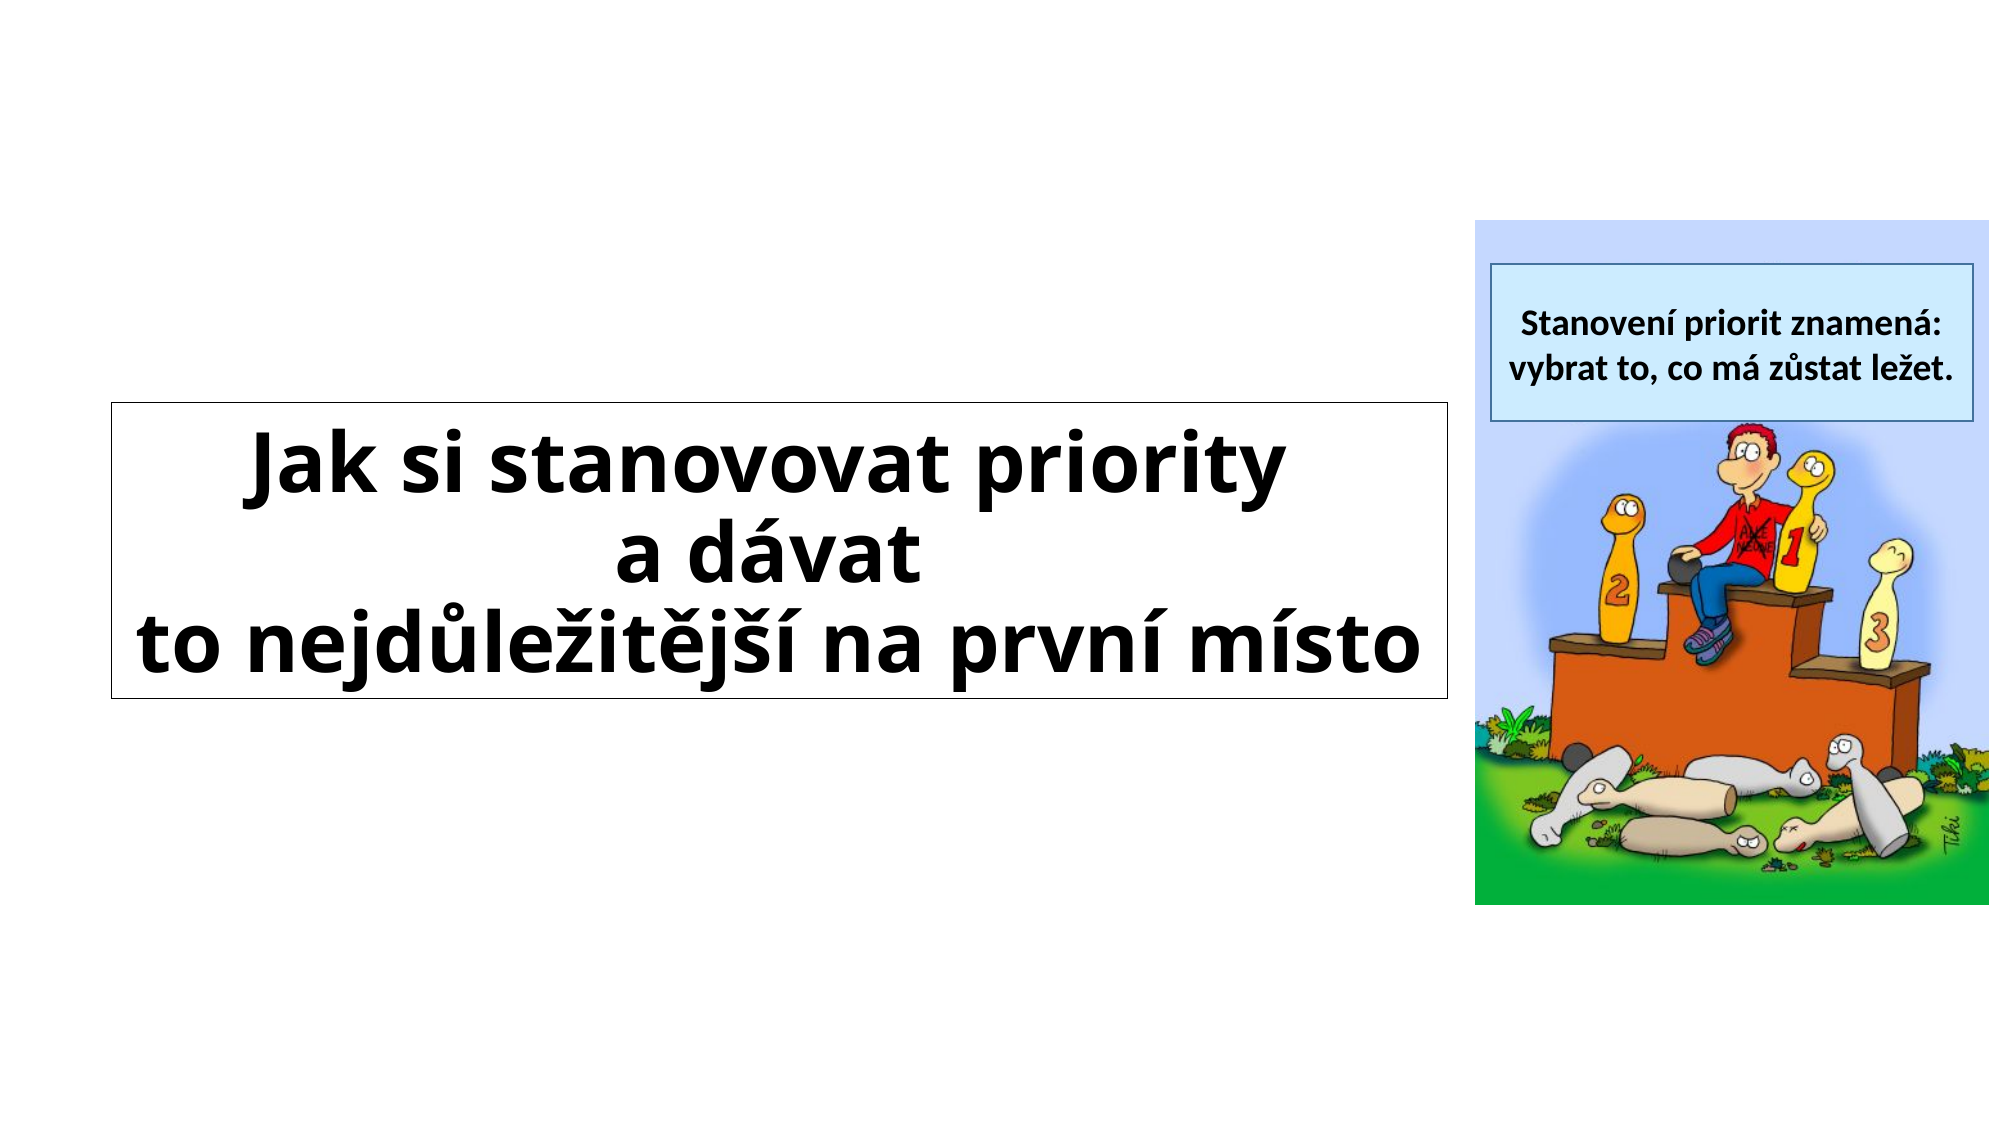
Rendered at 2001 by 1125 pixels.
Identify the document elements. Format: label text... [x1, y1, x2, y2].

picture [1475, 220, 1989, 905]
title Jak si stanovovat priority a dávat to nejdůležitější na první místo [111, 402, 1448, 699]
